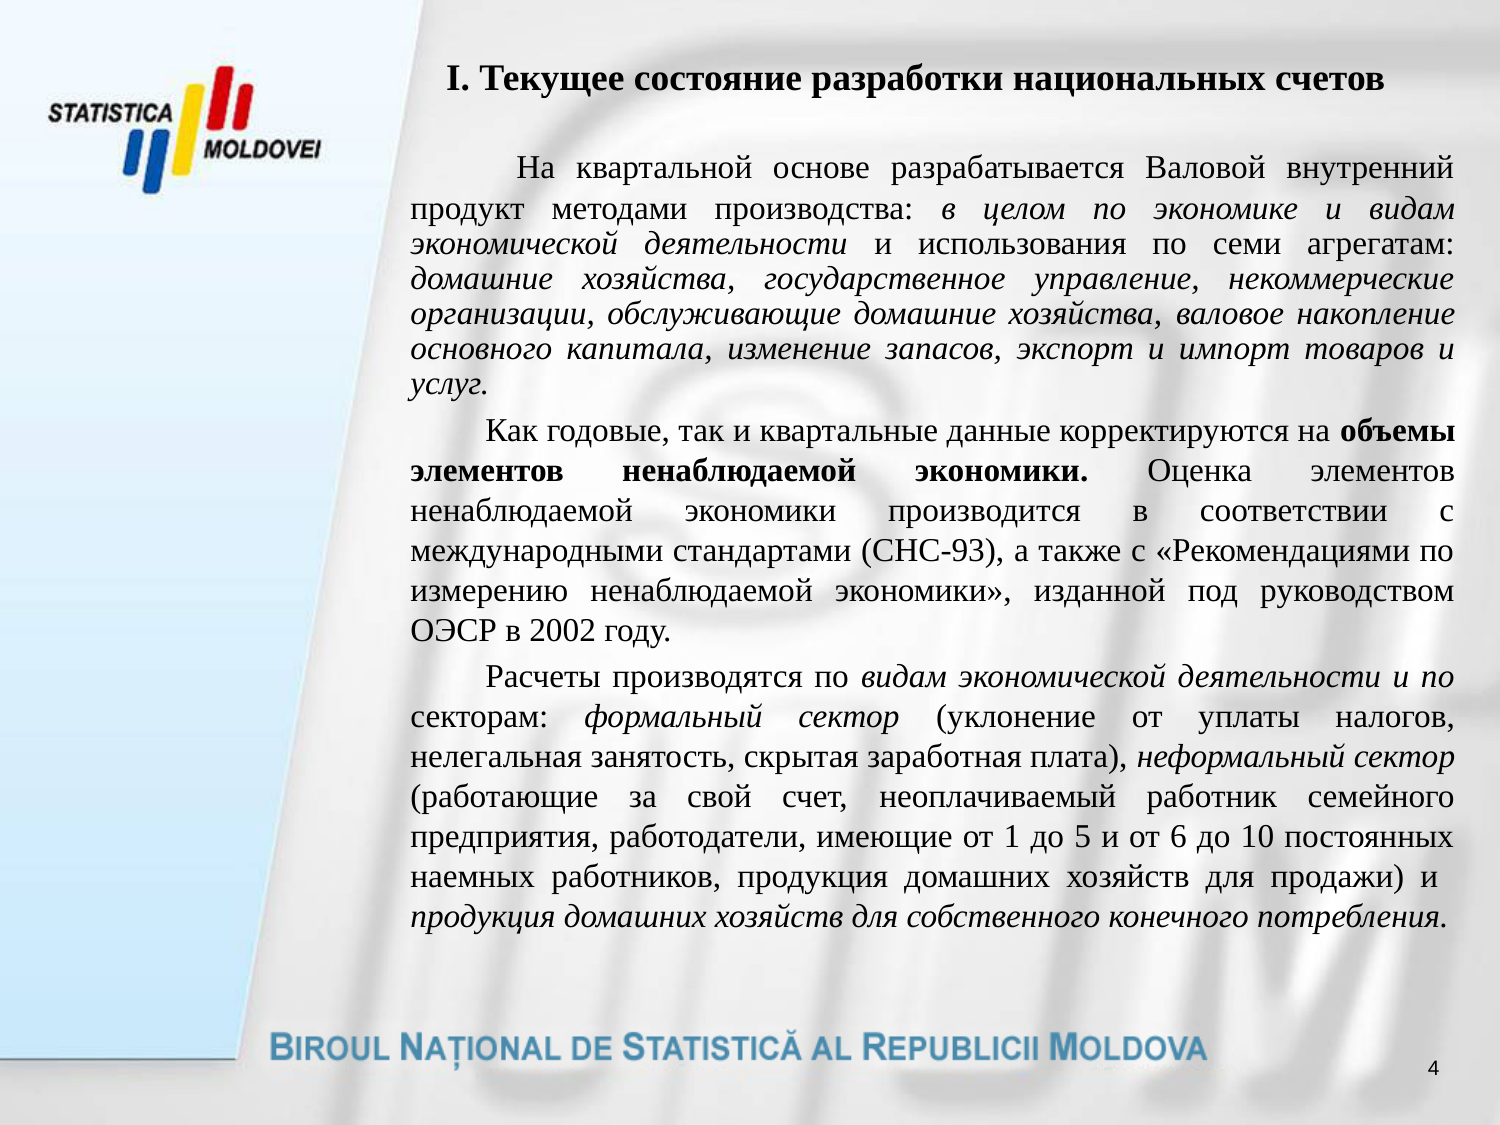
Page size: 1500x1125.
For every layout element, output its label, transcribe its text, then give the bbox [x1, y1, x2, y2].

slide_number 4 [1104, 1046, 1455, 1095]
picture [0, 0, 1500, 1125]
list На квартальной основе разрабатывается Валовой внутренний продукт методами производства: в целом по экономике и видам экономической деятельности и использования по семи агрегатам: домашние хозяйства, государственное управление, некоммерческие организации, обслуживающие домашние хозяйства, валовое накопление основного капитала, изменение запасов, экспорт и импорт товаров и услуг. Как годовые, так и квартальные данные корректируются на объемы элементов ненаблюдаемой экономики. Оценка элементов ненаблюдаемой экономики производится в соответствии с международными стандартами (СНС-93), а также с «Рекомендациями по измерению ненаблюдаемой экономики», изданной под руководством ОЭСР в 2002 году. Расчеты производятся по видам экономической деятельности и по секторам: формальный сектор (уклонение от уплаты налогов, нелегальная занятость, скрытая заработная плата), неформальный сектор (работающие за свой счет, неоплачиваемый работник семейного предприятия, работодатели, имеющие от 1 до 5 и от 6 до 10 постоянных наемных работников, продукция домашних хозяйств для продажи) и продукция домашних хозяйств для собственного конечного потребления. [395, 148, 1471, 976]
title I. Текущее состояние разработки национальных счетов [430, 45, 1425, 102]
